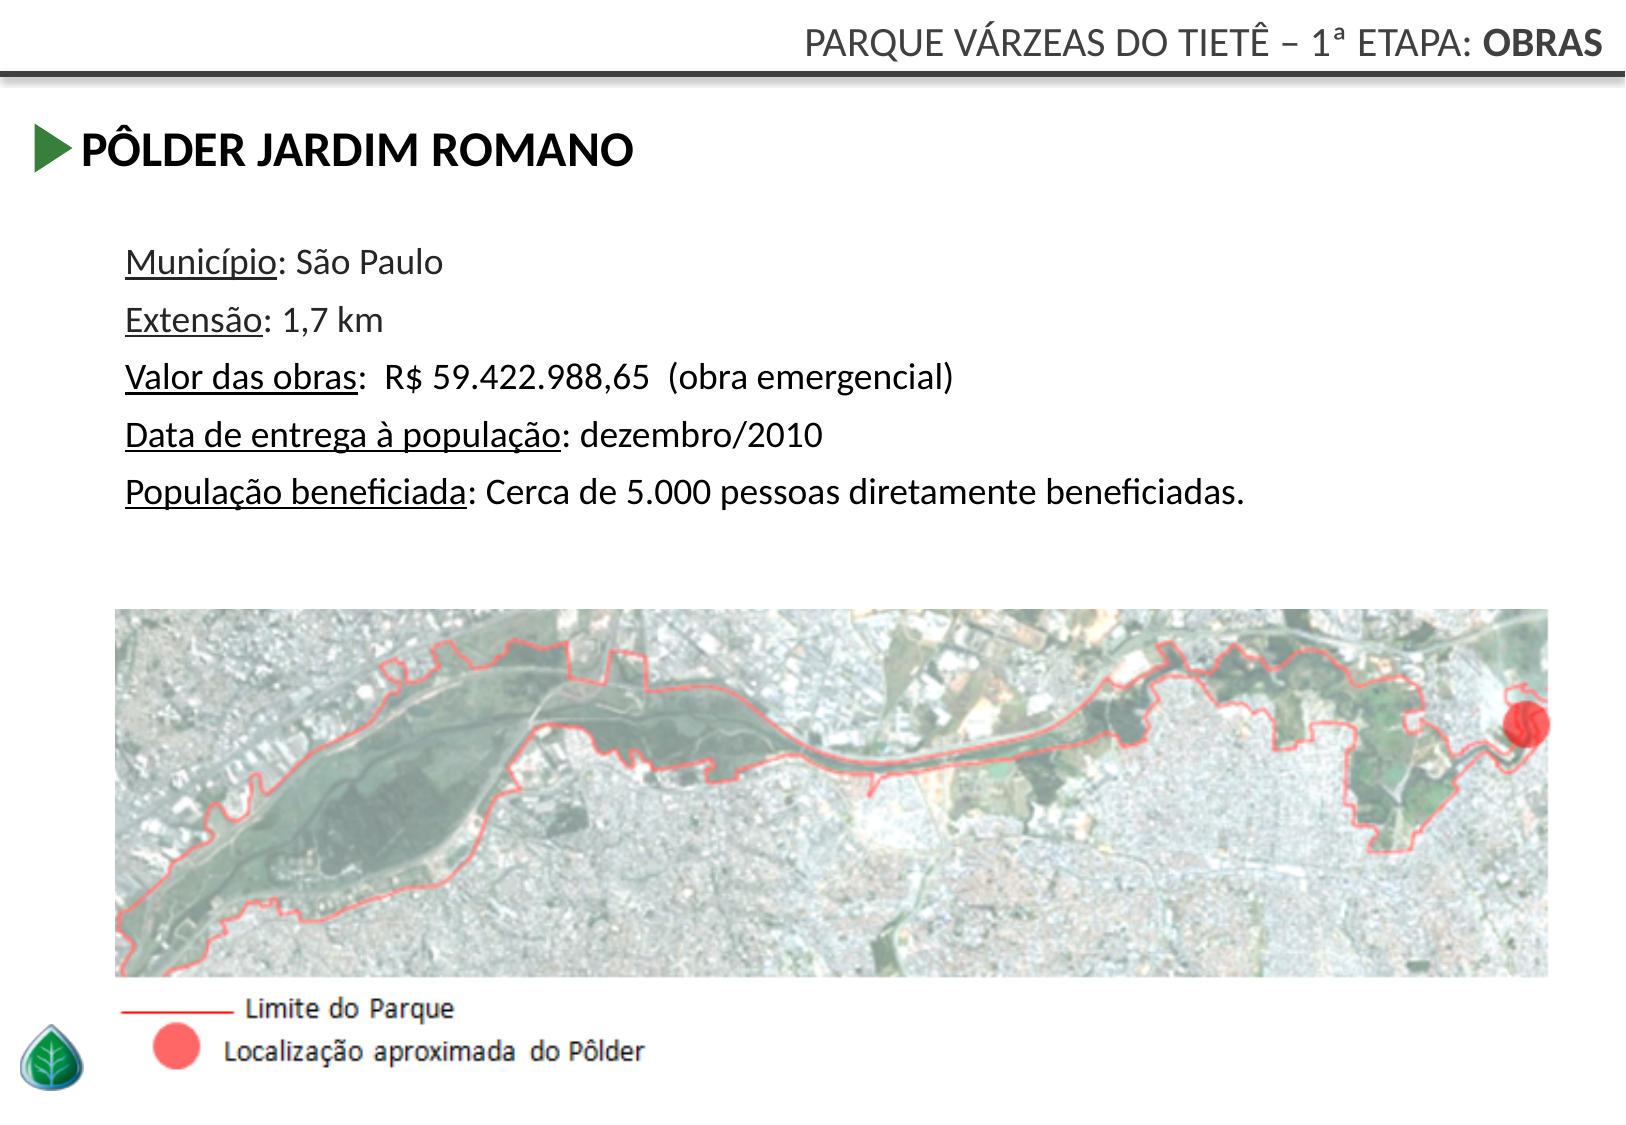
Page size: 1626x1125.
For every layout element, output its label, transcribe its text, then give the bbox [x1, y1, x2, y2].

picture [18, 1022, 84, 1091]
text_box [32, 121, 75, 175]
text_box PARQUE VÁRZEAS DO TIETÊ – 1ª ETAPA: OBRAS [68, 7, 1618, 69]
picture [115, 609, 1557, 1085]
text_box PÔLDER JARDIM ROMANO [66, 108, 1616, 184]
text_box Município: São Paulo Extensão: 1,7 km Valor das obras: R$ 59.422.988,65 (obra emergencial) Data de entrega à população: dezembro/2010 População beneficiada: Cerca de 5.000 pessoas diretamente beneficiadas. [66, 229, 1581, 634]
